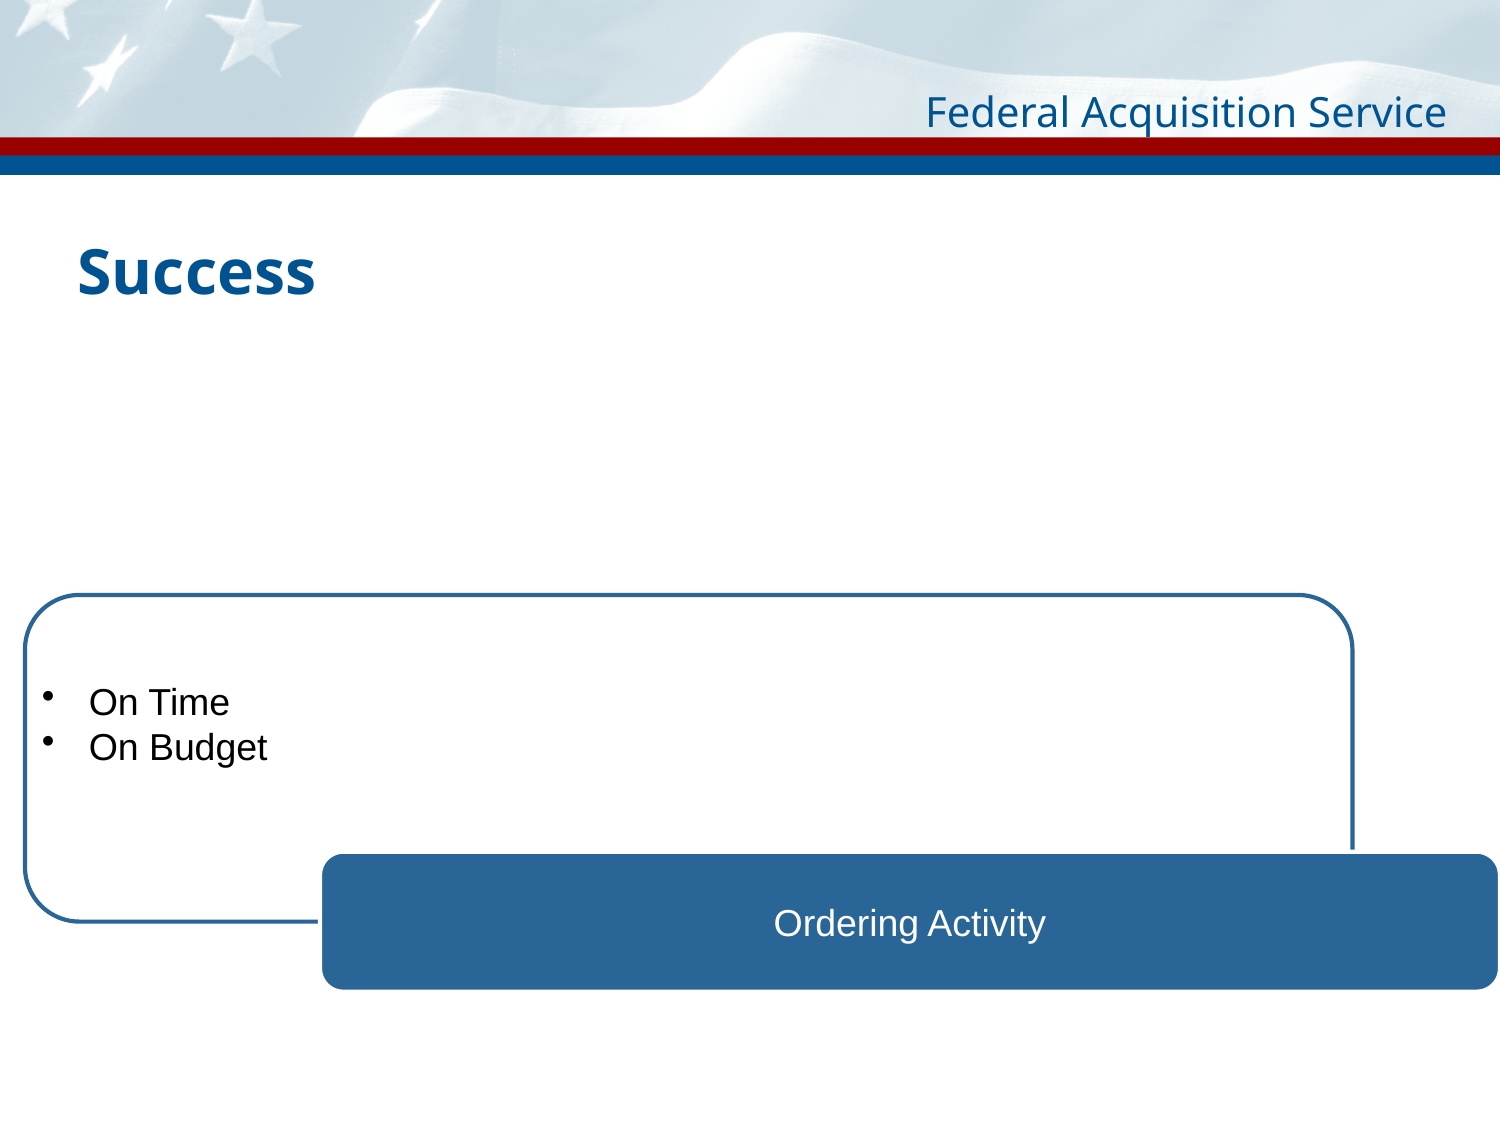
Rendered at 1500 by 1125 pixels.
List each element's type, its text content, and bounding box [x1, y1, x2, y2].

picture [0, 0, 1500, 137]
title Success [62, 224, 1338, 317]
picture [1133, 107, 1145, 124]
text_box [24, 324, 1500, 992]
